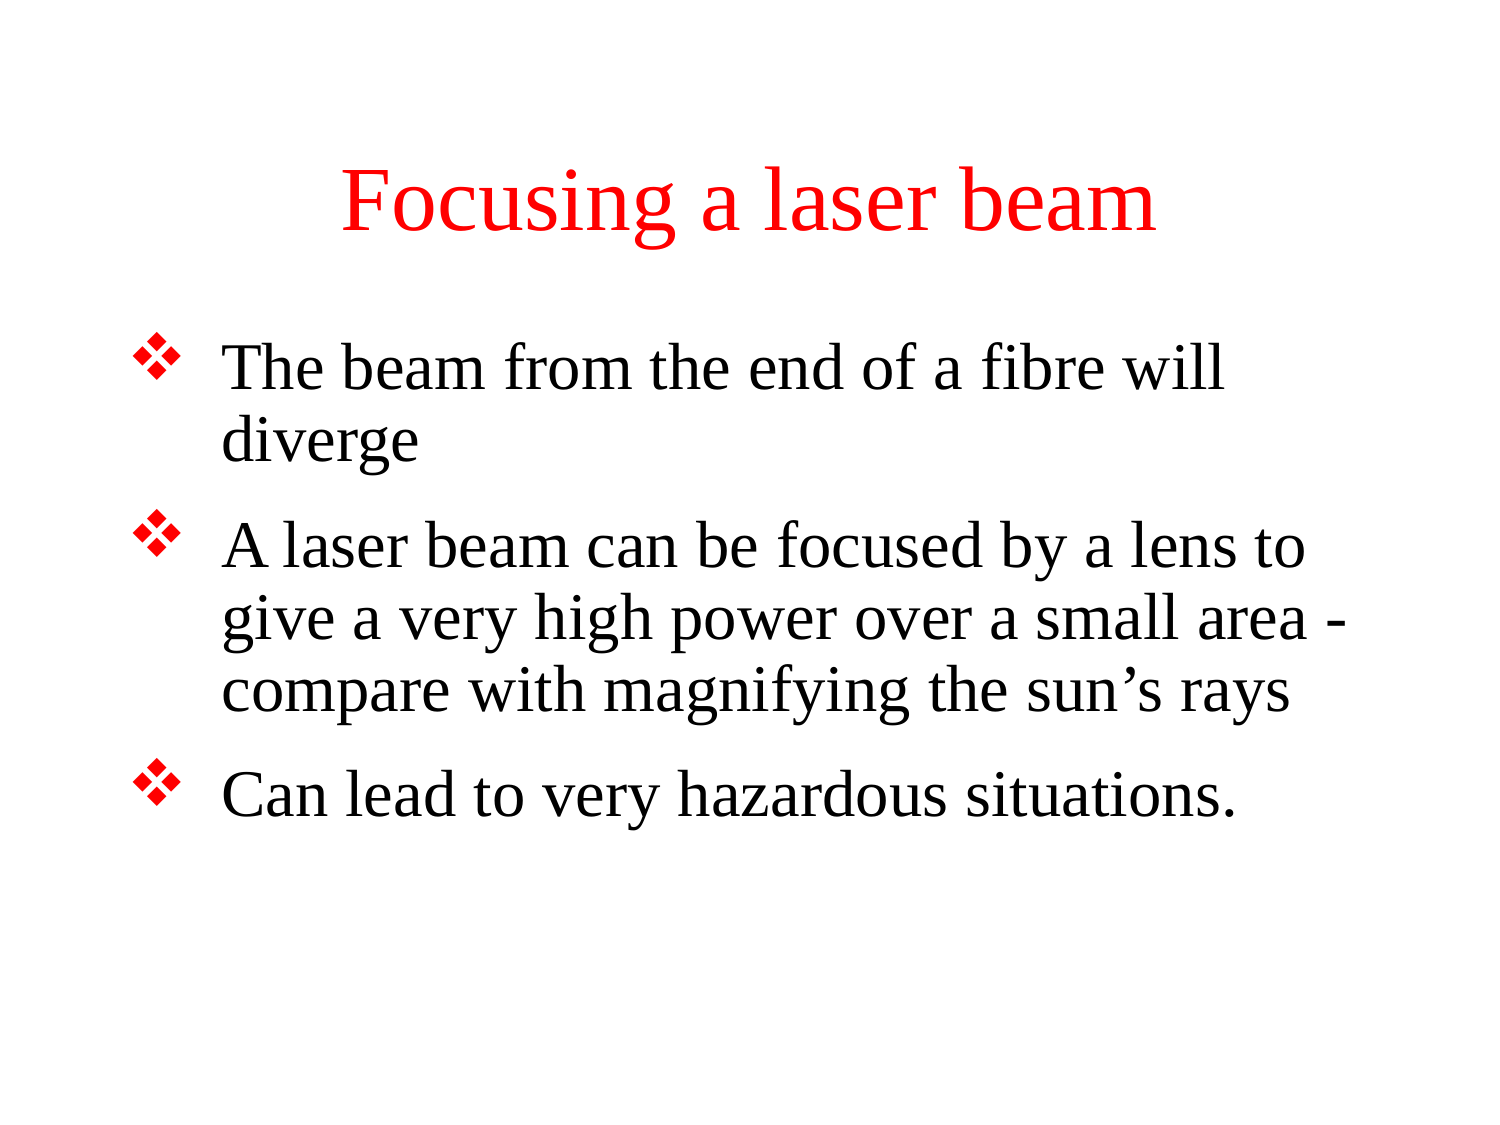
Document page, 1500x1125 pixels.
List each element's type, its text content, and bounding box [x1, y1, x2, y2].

title Focusing a laser beam [112, 99, 1388, 288]
list The beam from the end of a fibre will diverge A laser beam can be focused by a lens to give a very high power over a small area - compare with magnifying the sun’s rays Can lead to very hazardous situations. [112, 324, 1388, 895]
